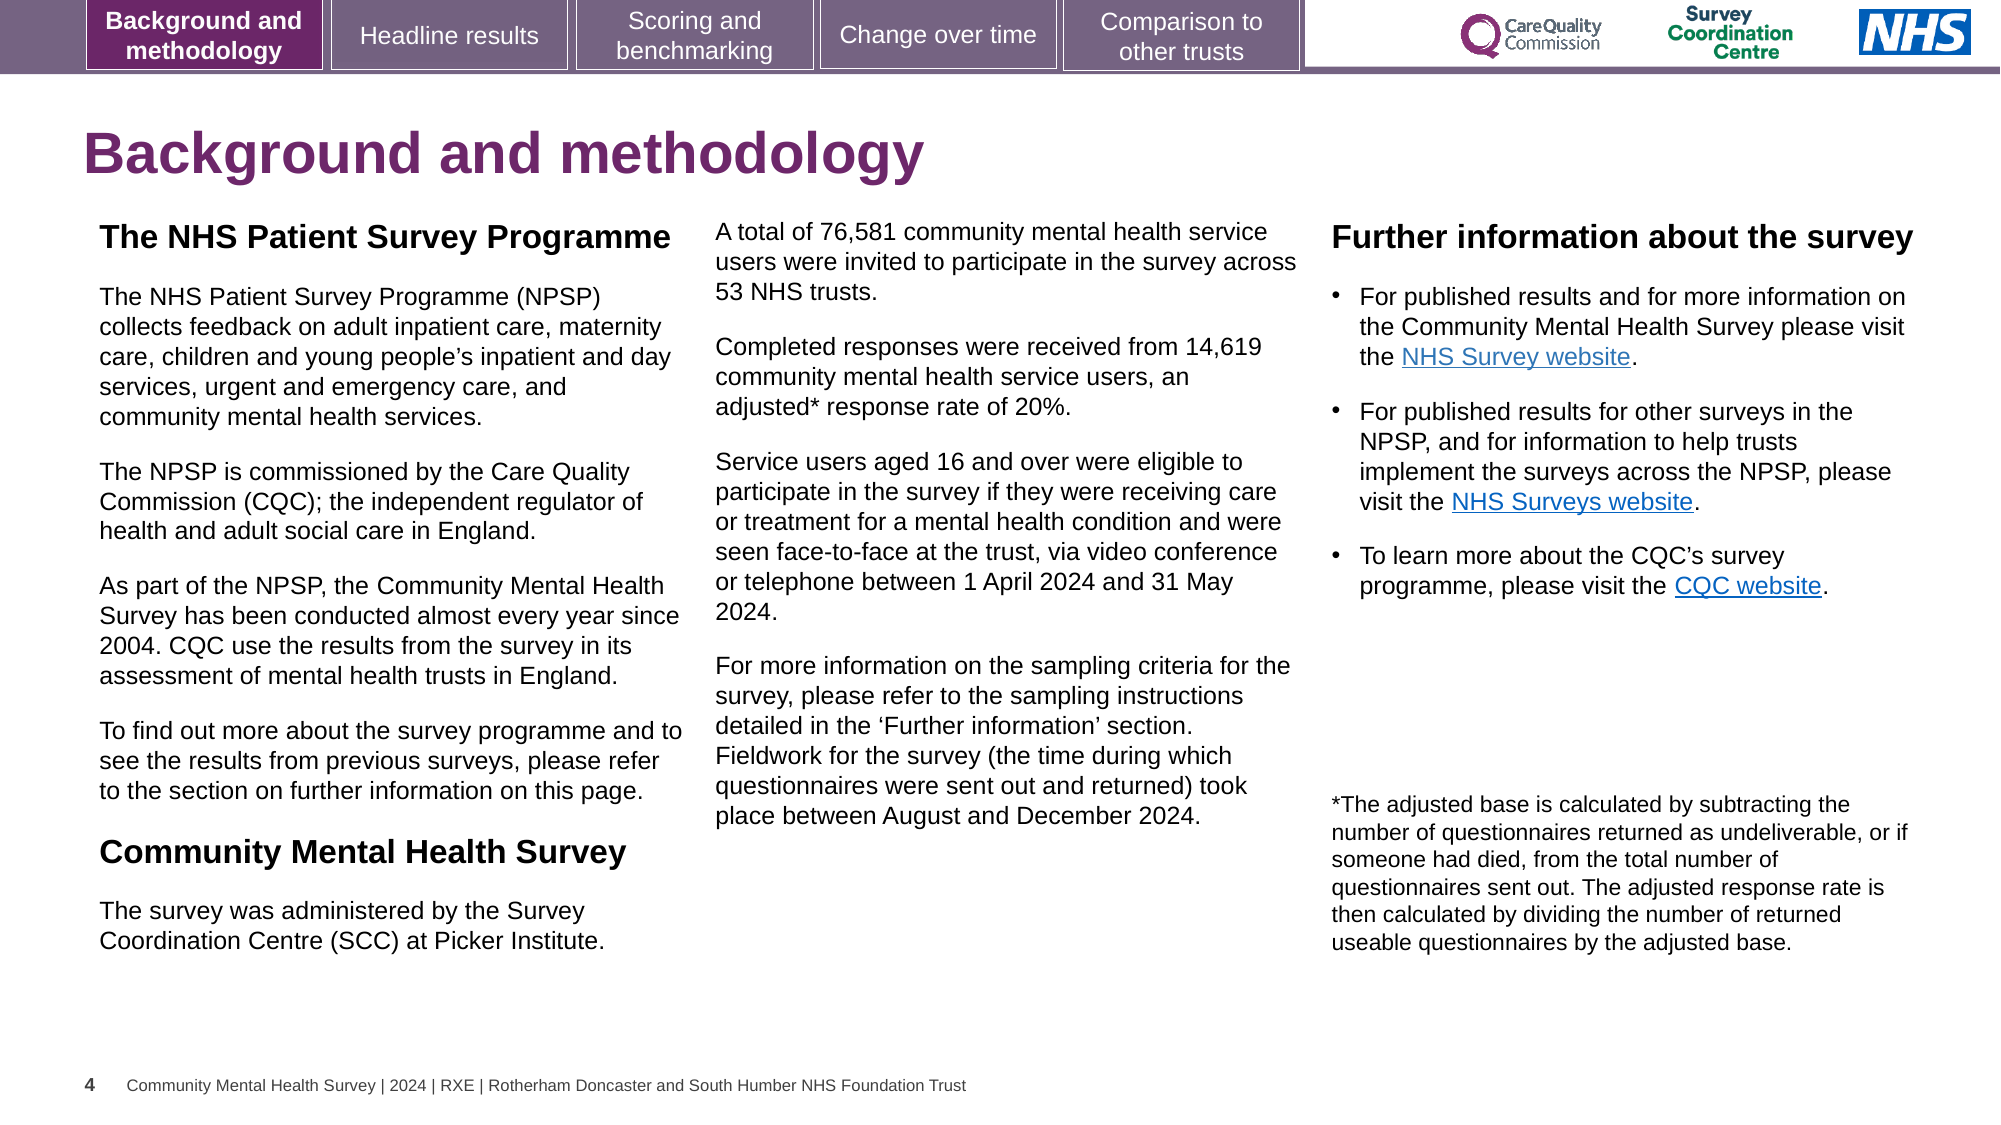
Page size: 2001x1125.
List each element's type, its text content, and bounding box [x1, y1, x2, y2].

picture [1460, 13, 1602, 59]
picture [1666, 3, 1794, 61]
text_box The NHS Patient Survey Programme The NHS Patient Survey Programme (NPSP) collects feedback on adult inpatient care, maternity care, children and young people’s inpatient and day services, urgent and emergency care, and community mental health services. The NPSP is commissioned by the Care Quality Commission (CQC); the independent regulator of health and adult social care in England. As part of the NPSP, the Community Mental Health Survey has been conducted almost every year since 2004. CQC use the results from the survey in its assessment of mental health trusts in England. To find out more about the survey programme and to see the results from previous surveys, please refer to the section on further information on this page. Community Mental Health Survey The survey was administered by the Survey Coordination Centre (SCC) at Picker Institute. A total of 76,581 community mental health service users were invited to participate in the survey across 53 NHS trusts. Completed responses were received from 14,619 community mental health service users, an adjusted* response rate of 20%. Service users aged 16 and over were eligible to participate in the survey if they were receiving care or treatment for a mental health condition and were seen face-to-face at the trust, via video conference or telephone between 1 April 2024 and 31 May 2024. For more information on the sampling criteria for the survey, please refer to the sampling instructions detailed in the ‘Further information’ section. Fieldwork for the survey (the time during which questionnaires were sent out and returned) took place between August and December 2024. Further information about the survey For published results and for more information on the Community Mental Health Survey please visit the NHS Survey website. For published results for other surveys in the NPSP, and for information to help trusts implement the surveys across the NPSP, please visit the NHS Surveys website. To learn more about the CQC’s survey programme, please visit the CQC website. *The adjusted base is calculated by subtracting the number of questionnaires returned as undeliverable, or if someone had died, from the total number of questionnaires sent out. The adjusted response rate is then calculated by dividing the number of returned useable questionnaires by the adjusted base. [84, 208, 1933, 989]
picture [1859, 9, 1971, 55]
text_box 4 [84, 1065, 122, 1125]
title Background and methodology [68, 100, 1942, 209]
